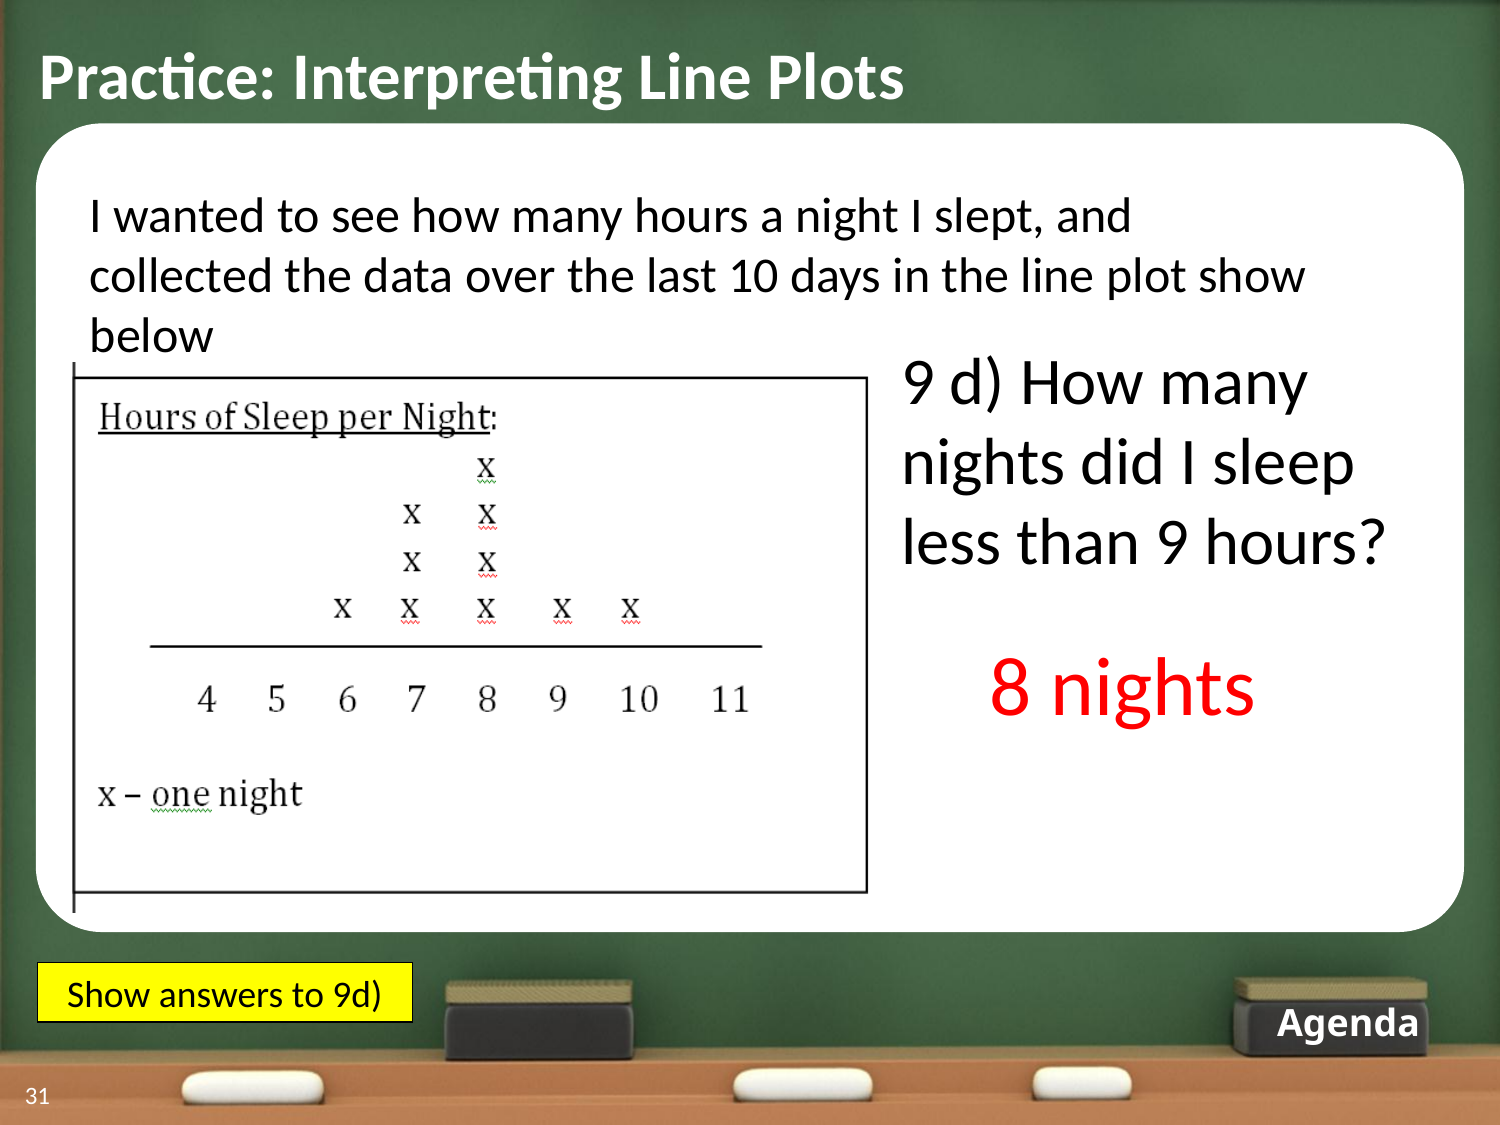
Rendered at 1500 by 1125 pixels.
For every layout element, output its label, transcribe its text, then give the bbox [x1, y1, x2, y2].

slide_number 31 [0, 1065, 75, 1125]
text_box 8 nights [974, 624, 1363, 740]
text_box 9 d) How many nights did I sleep less than 9 hours? [886, 330, 1425, 586]
text_box [774, 212, 1300, 288]
text_box I wanted to see how many hours a night I slept, and collected the data over the last 10 days in the line plot show below [74, 174, 1338, 370]
text_box [37, 124, 1463, 931]
title Practice: Interpreting Line Plots [24, 20, 1376, 126]
text_box Show answers to 9d) [37, 962, 413, 1023]
picture [0, 0, 1500, 1125]
text_box Agenda [1262, 987, 1430, 1057]
